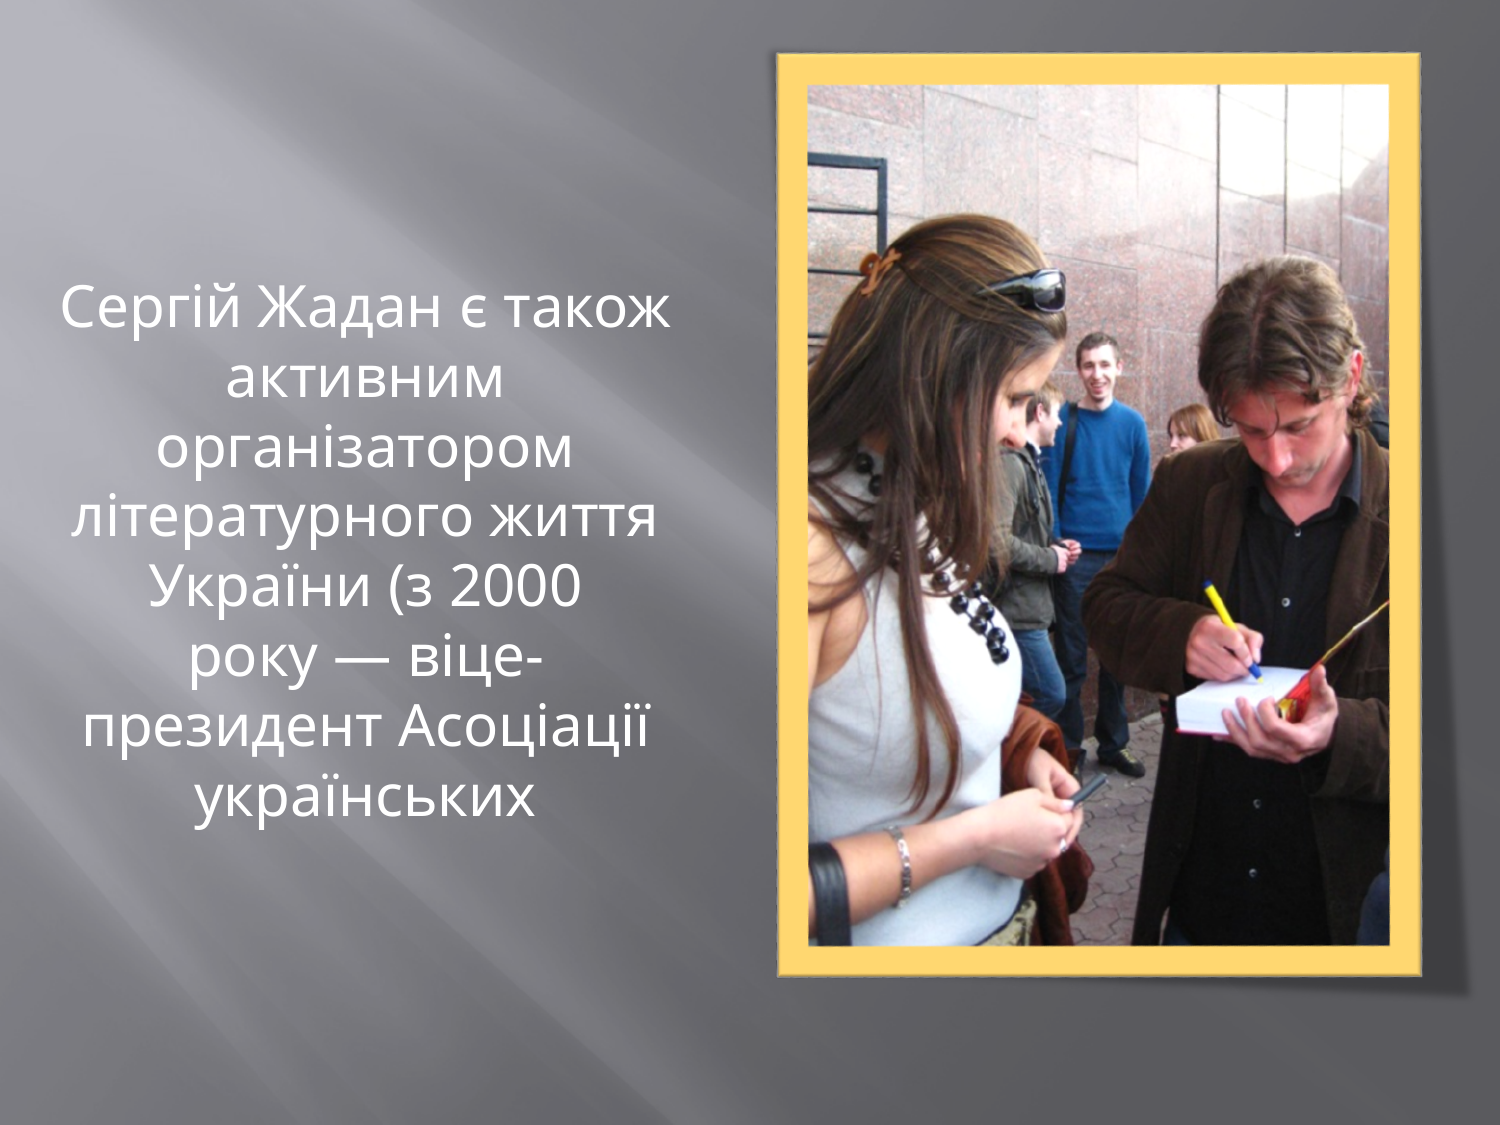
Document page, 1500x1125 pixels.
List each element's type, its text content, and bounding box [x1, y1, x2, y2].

picture [702, 0, 1500, 1077]
subtitle Сергій Жадан є також активним організатором літературного життя України (з 2000 року — віце-президент Асоціації українських [28, 261, 703, 1077]
